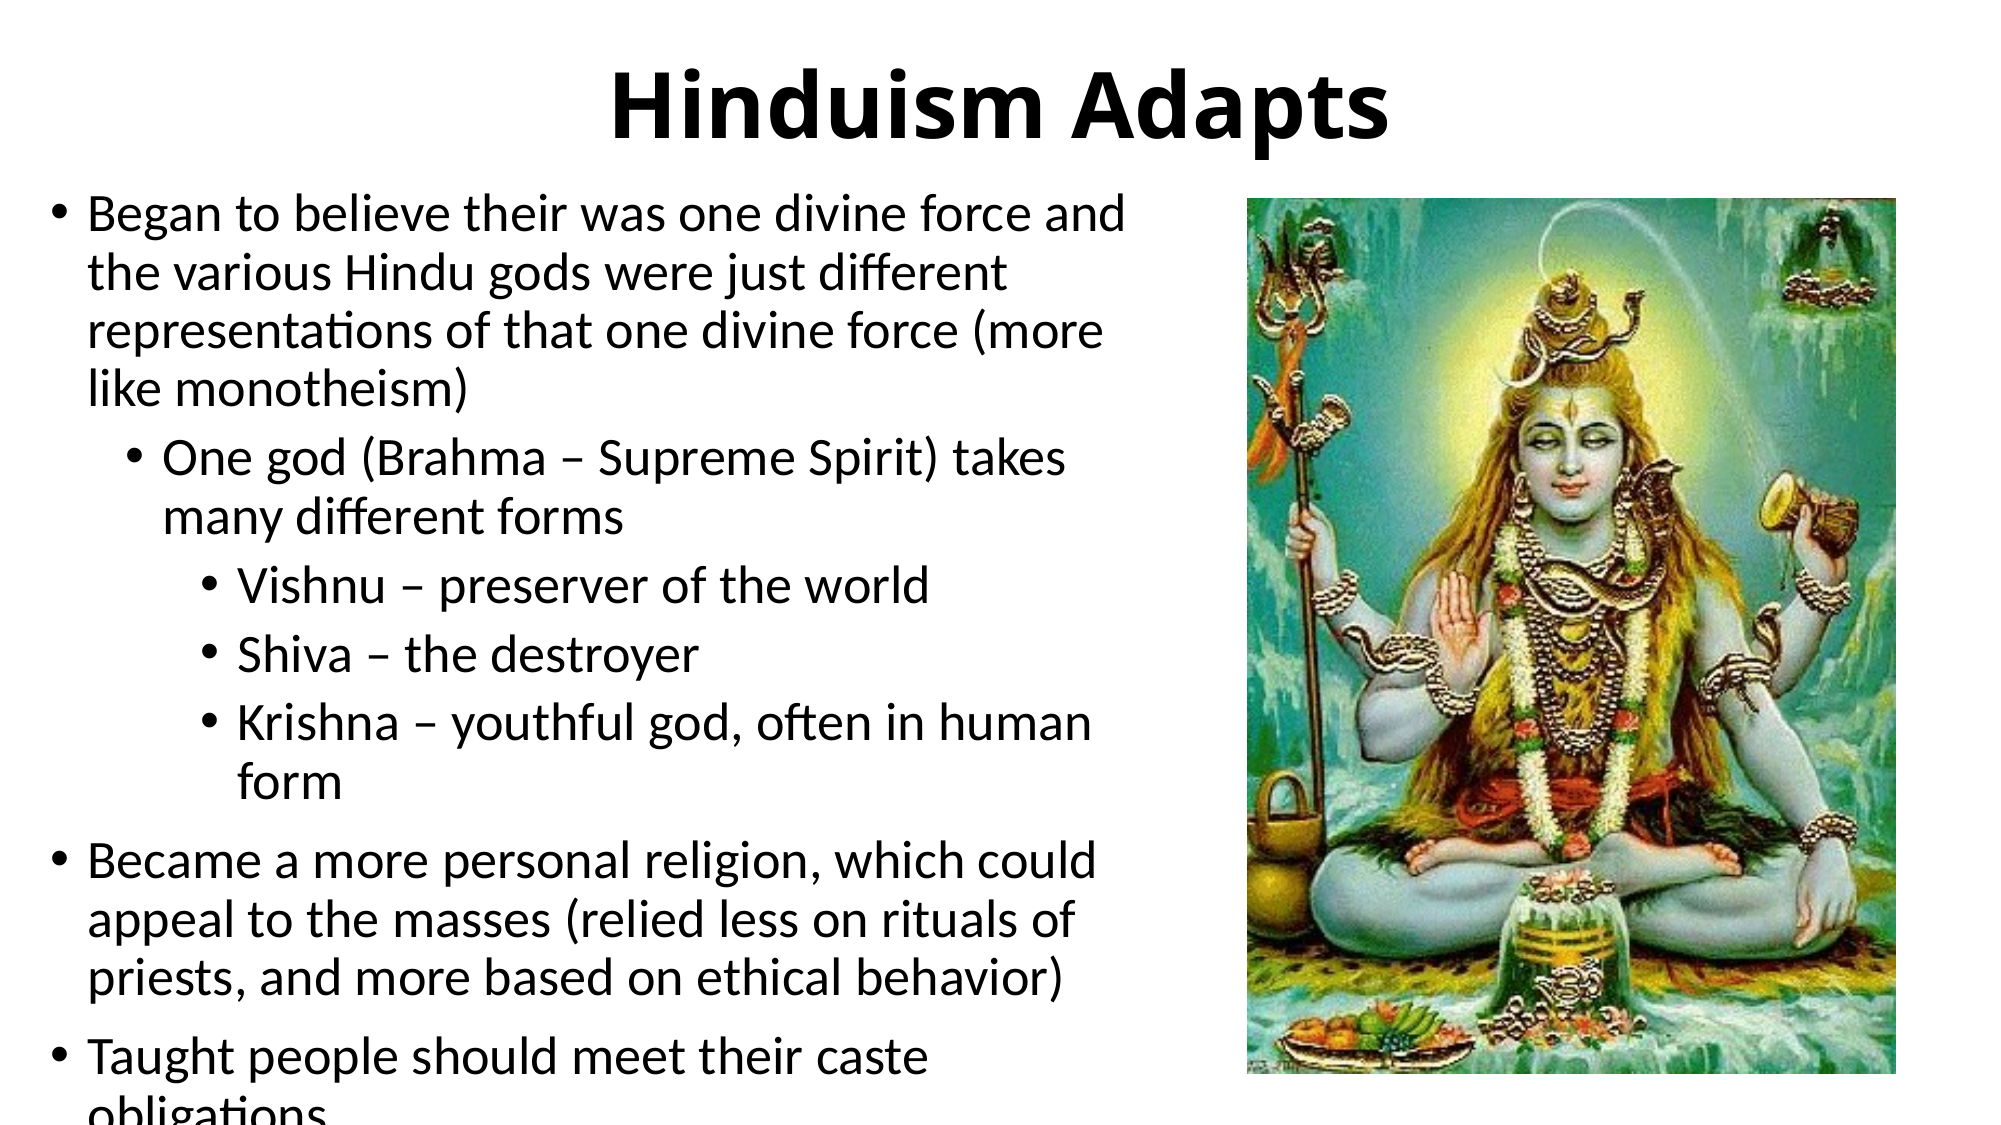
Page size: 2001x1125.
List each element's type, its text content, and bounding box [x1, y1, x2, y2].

title Hinduism Adapts [137, 0, 1863, 218]
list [1247, 198, 1896, 1074]
list Began to believe their was one divine force and the various Hindu gods were just different representations of that one divine force (more like monotheism) One god (Brahma – Supreme Spirit) takes many different forms Vishnu – preserver of the world Shiva – the destroyer Krishna – youthful god, often in human form Became a more personal religion, which could appeal to the masses (relied less on rituals of priests, and more based on ethical behavior) Taught people should meet their caste obligations [35, 177, 1198, 1101]
